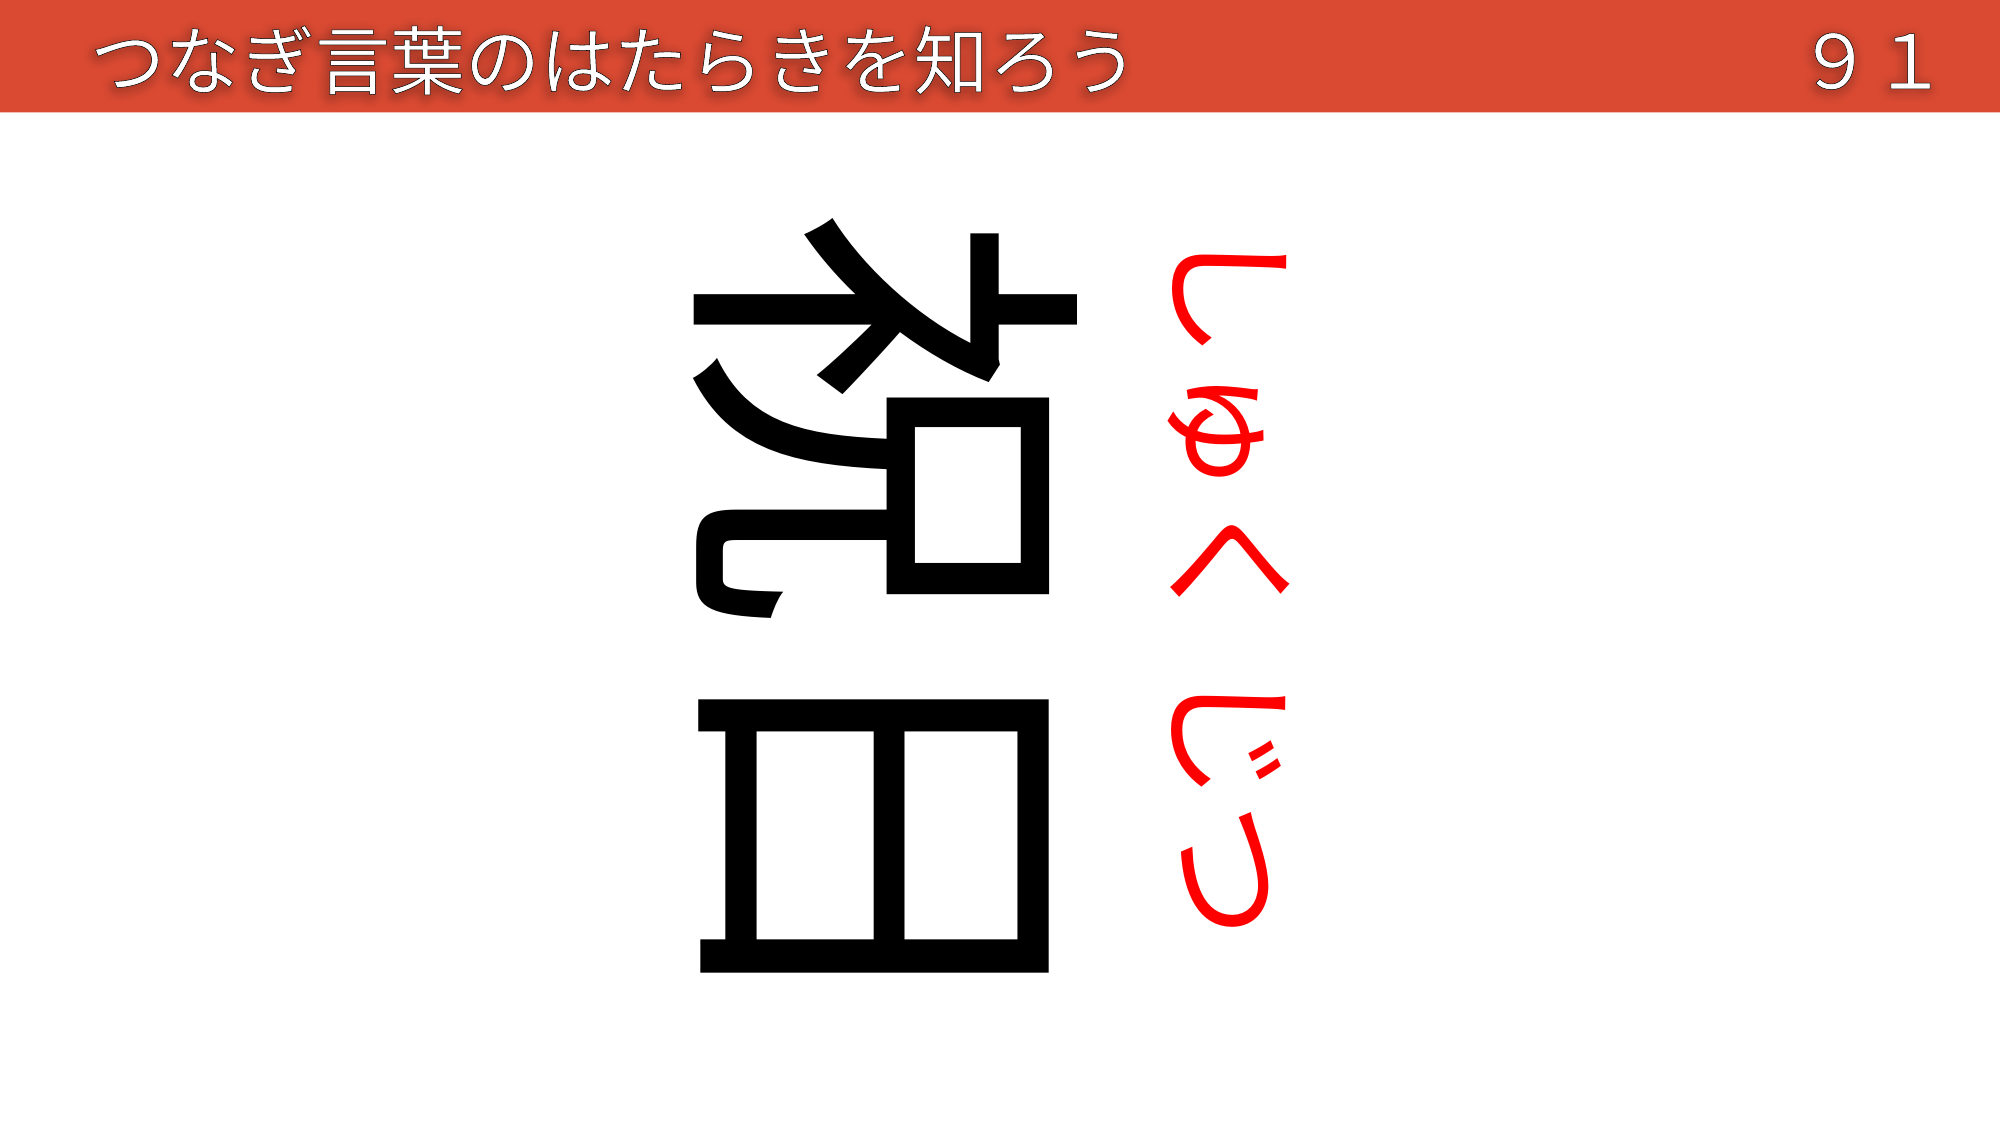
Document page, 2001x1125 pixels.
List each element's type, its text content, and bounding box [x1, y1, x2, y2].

text_box [0, 0, 2000, 113]
text_box 祝日 [616, 195, 1152, 1125]
text_box しゅく じつ [1127, 207, 1324, 987]
text_box つなぎ言葉のはたらきを知ろう [75, 6, 1210, 112]
text_box ９１ [1782, 6, 1963, 112]
